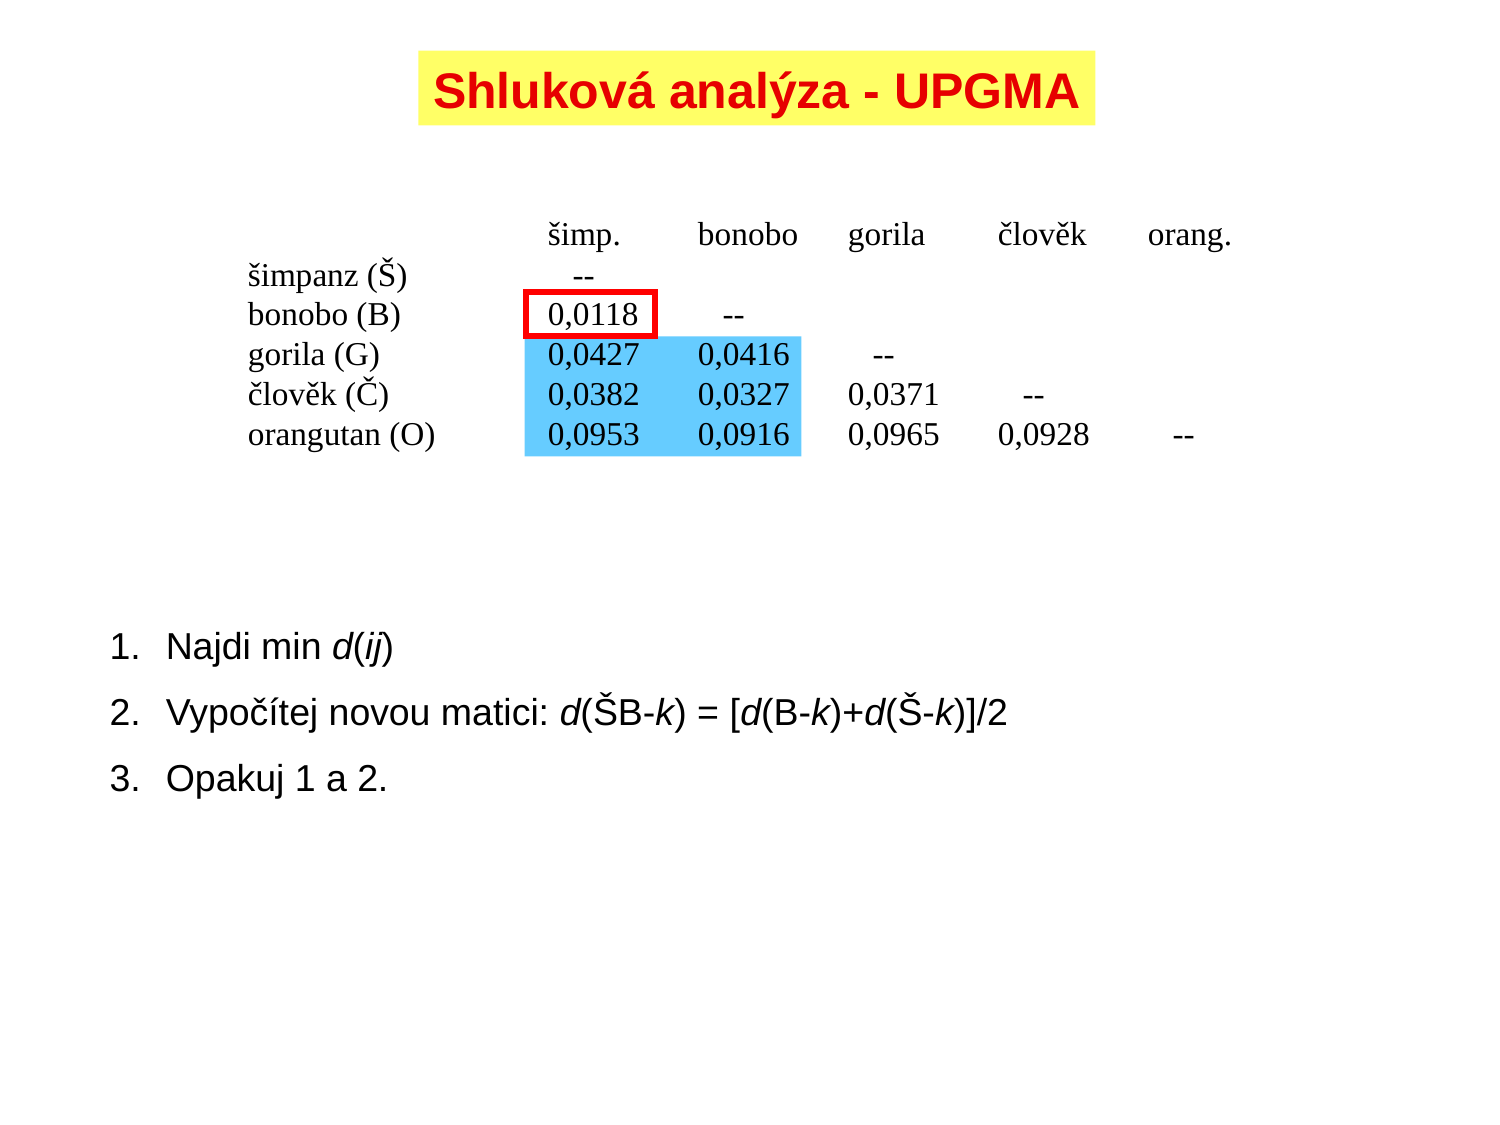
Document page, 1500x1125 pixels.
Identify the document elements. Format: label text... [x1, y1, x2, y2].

text_box [526, 291, 656, 336]
text_box Shluková analýza - UPGMA [418, 50, 1096, 126]
text_box Najdi min d(ij) Vypočítej novou matici: d(ŠB-k) = [d(B-k)+d(Š-k)]/2 Opakuj 1 a 2. [94, 614, 1024, 806]
text_box šimp. bonobo gorila člověk orang. šimpanz (Š) -- bonobo (B) 0,0118 -- gorila (G) 0,0427 0,0416 -- člověk (Č) 0,0382 0,0327 0,0371 -- orangutan (O) 0,0953 0,0916 0,0965 0,0928 -- [233, 200, 1248, 460]
